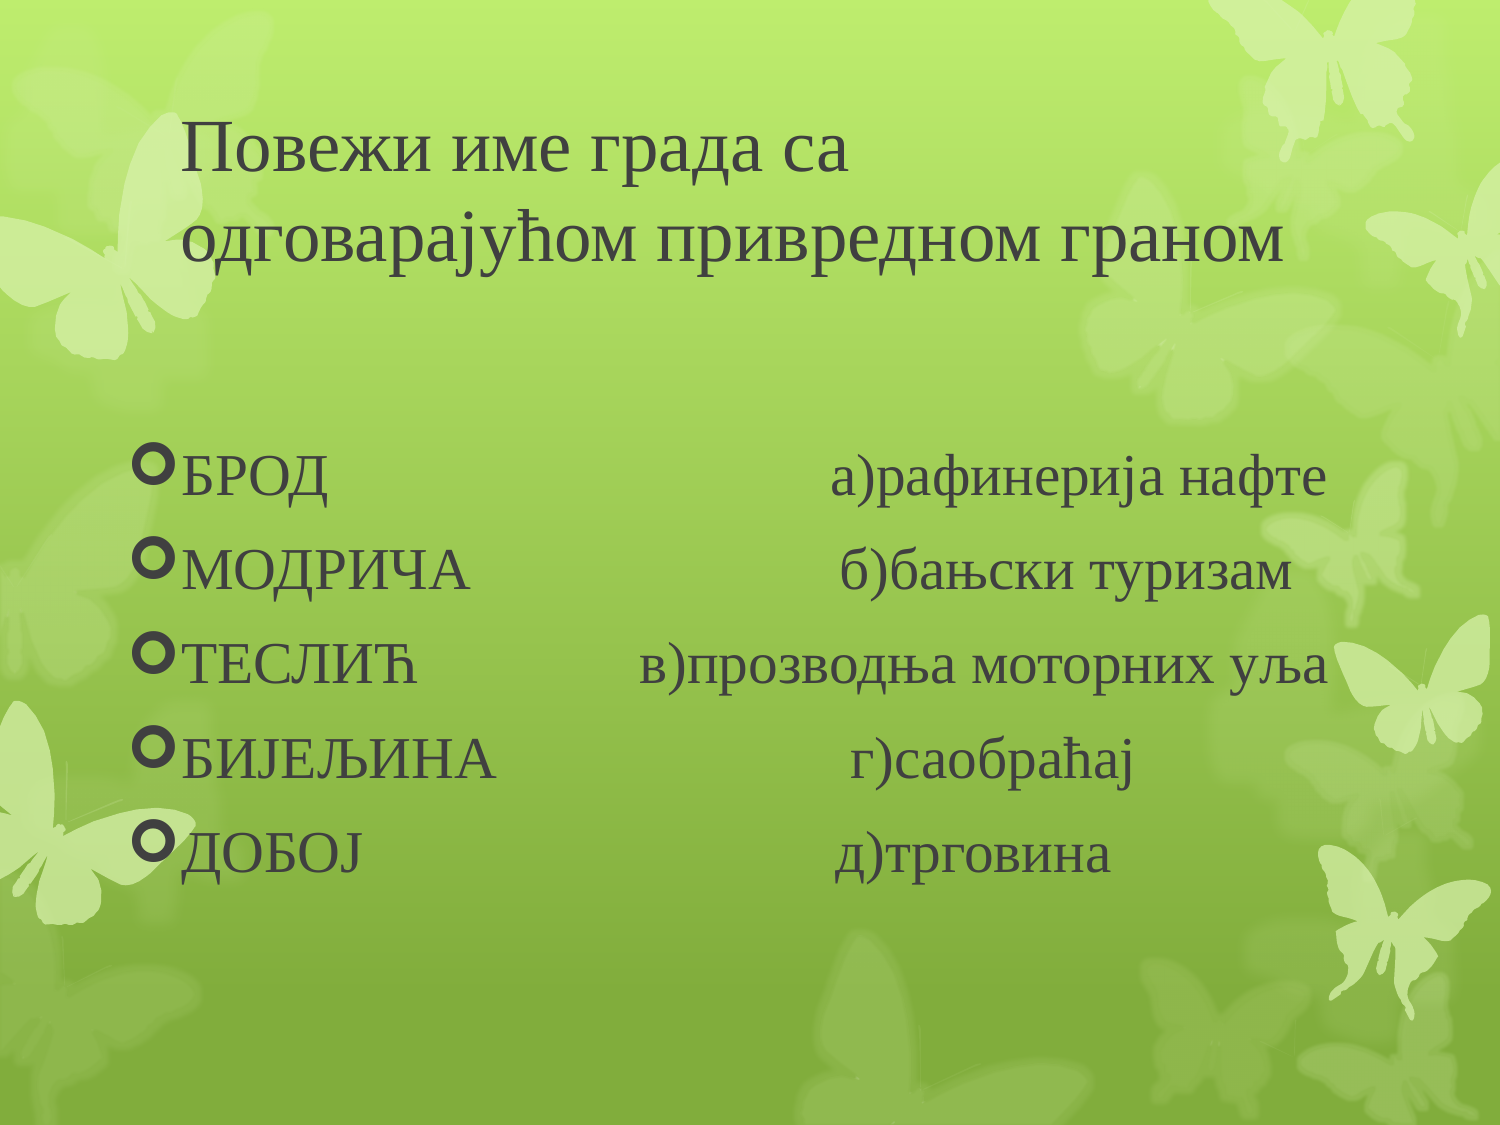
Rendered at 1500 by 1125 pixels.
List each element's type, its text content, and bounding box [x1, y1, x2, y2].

list БРОД а)рафинерија нафте МОДРИЧА б)бањски туризам ТЕСЛИЋ в)прозводња моторних уља БИЈЕЉИНА г)саобраћај ДОБОЈ д)трговина [112, 296, 1412, 962]
title Повежи име града са одговарајућом привредном граном [165, 110, 1335, 263]
